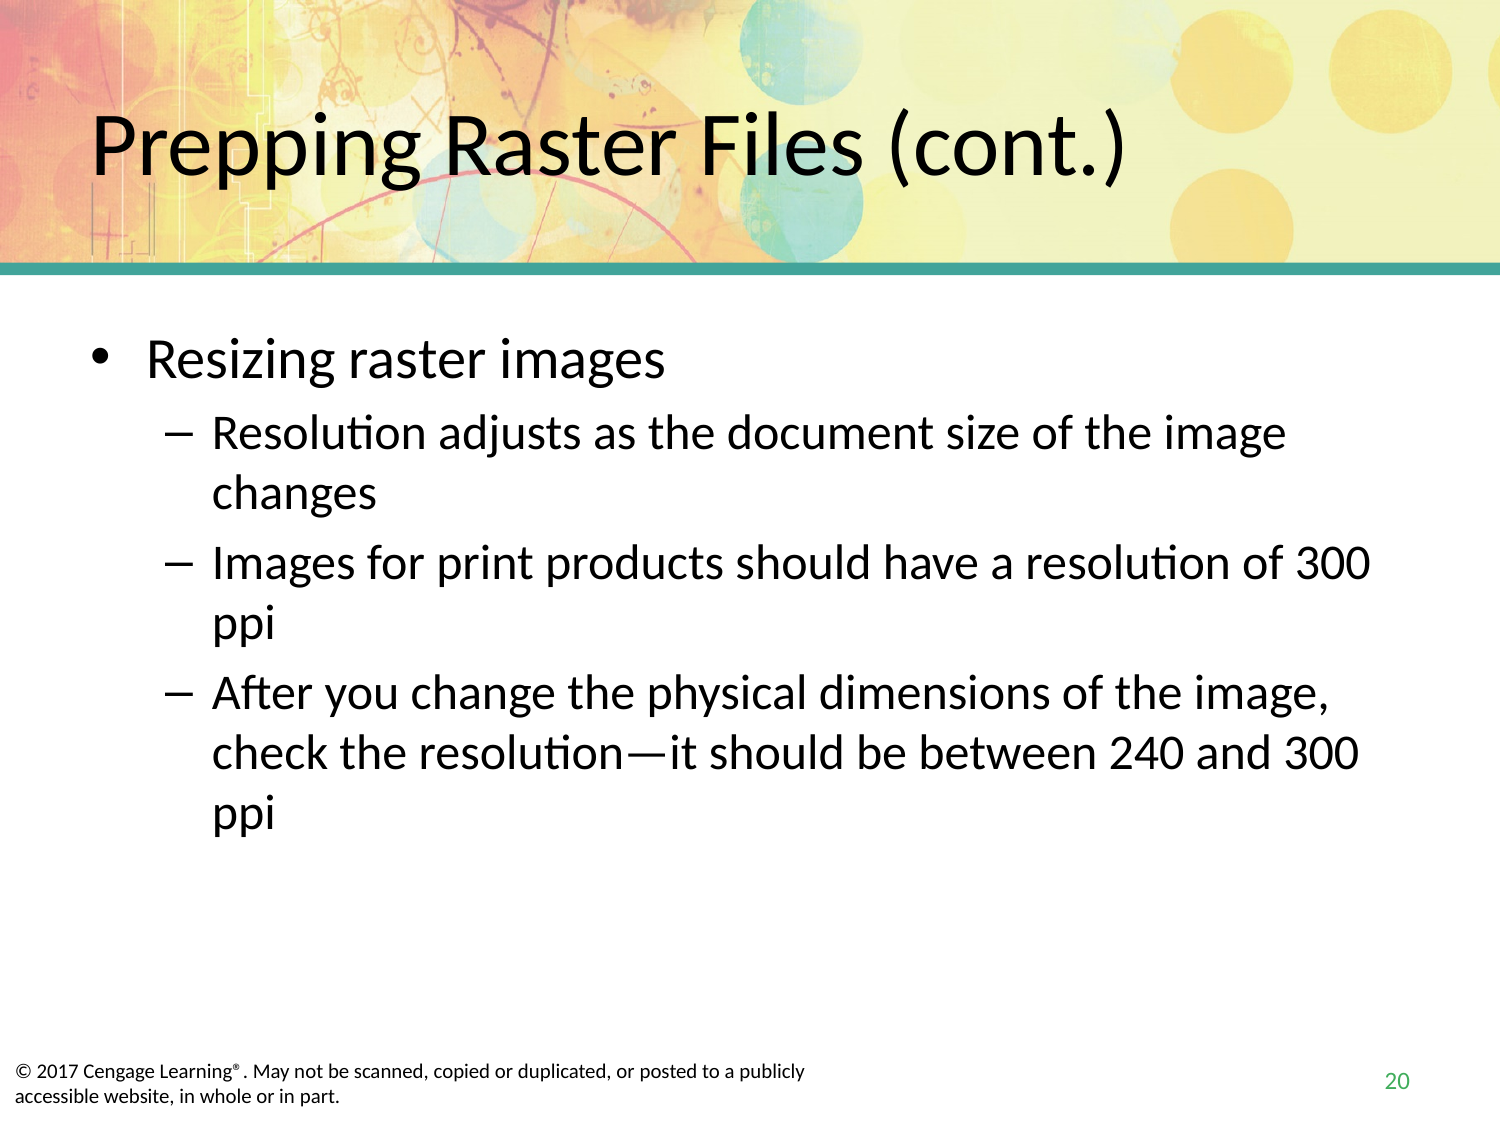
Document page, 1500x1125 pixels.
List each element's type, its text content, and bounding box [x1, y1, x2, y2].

picture [0, 0, 1500, 262]
title Prepping Raster Files (cont.) [75, 45, 1425, 233]
slide_number 20 [1074, 1050, 1425, 1110]
list Resizing raster images Resolution adjusts as the document size of the image changes Images for print products should have a resolution of 300 ppi After you change the physical dimensions of the image, check the resolution—it should be between 240 and 300 ppi [75, 312, 1425, 1005]
